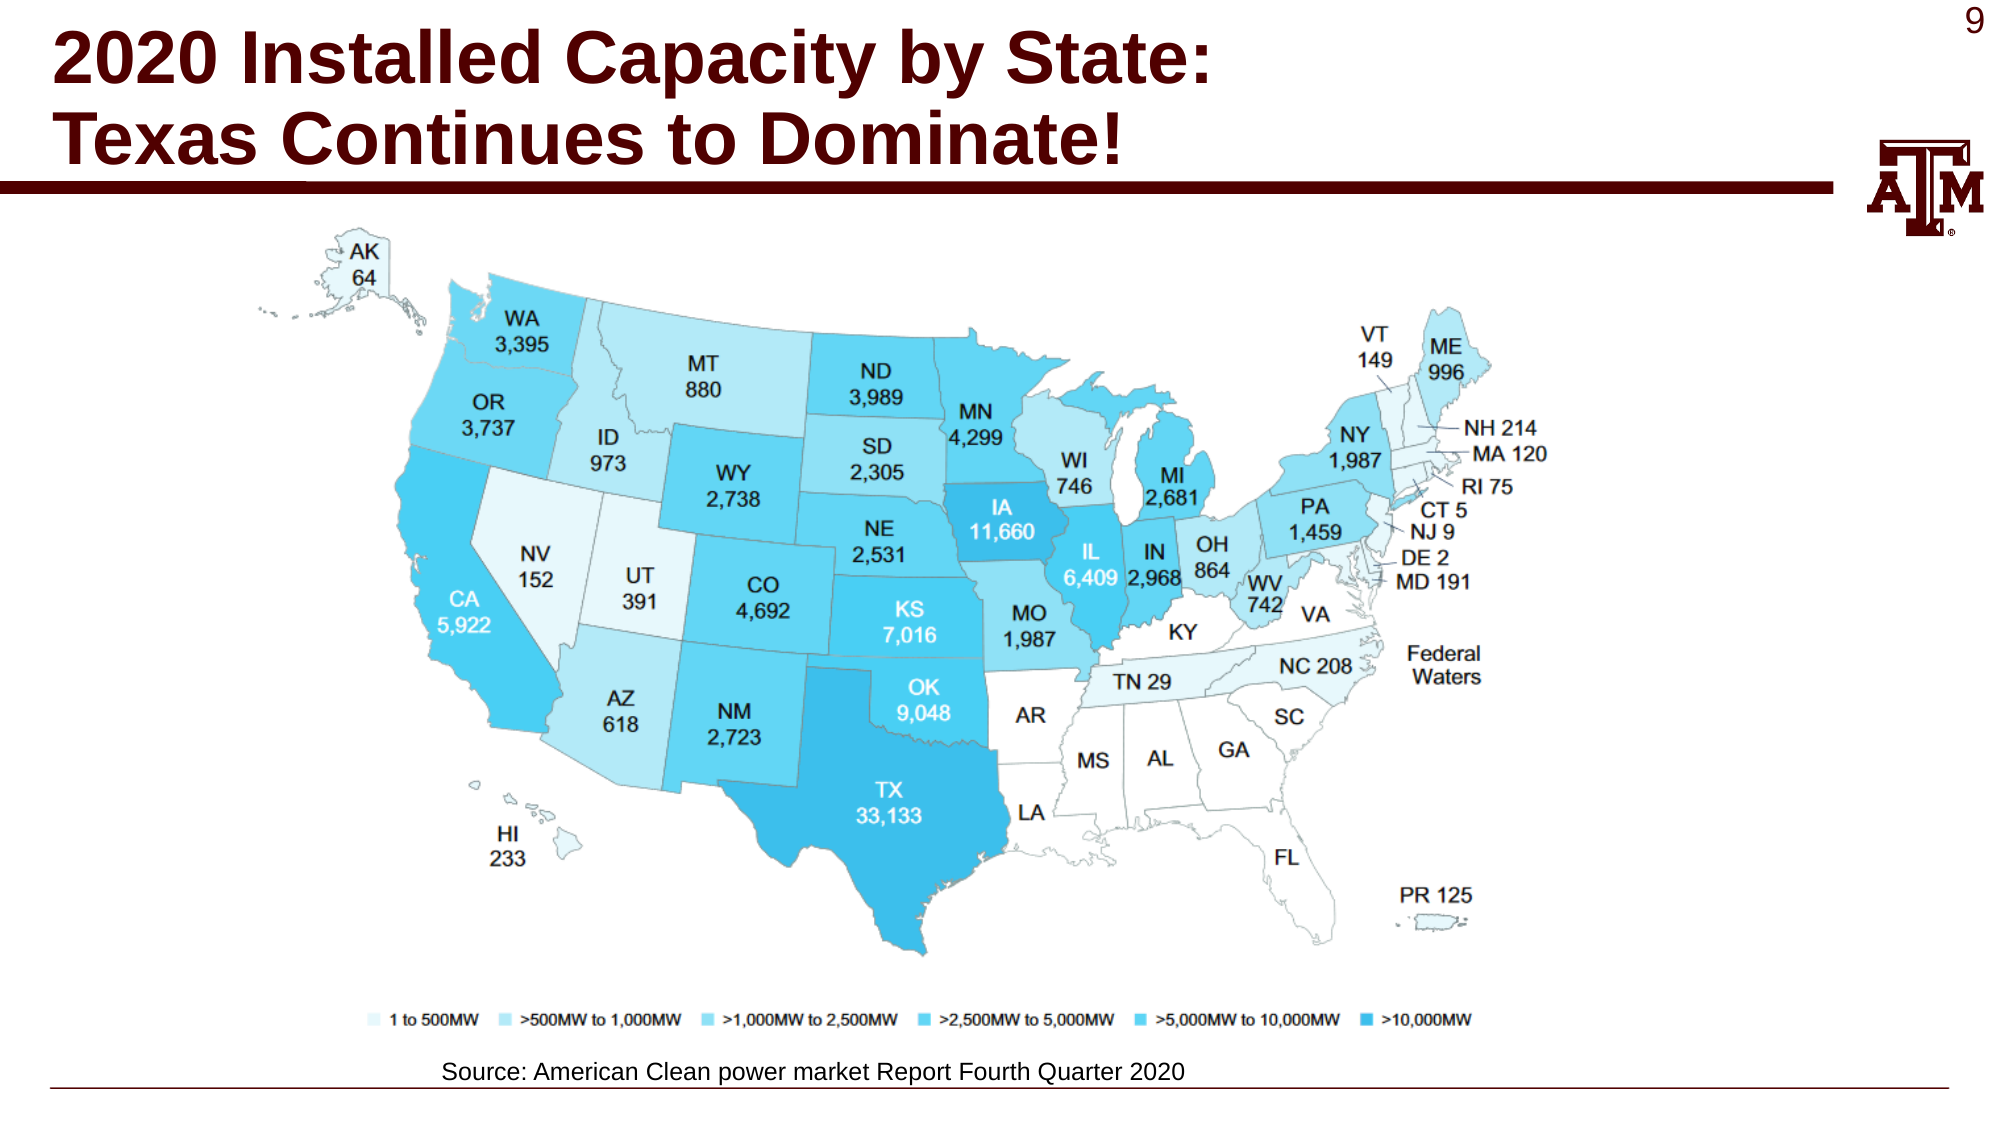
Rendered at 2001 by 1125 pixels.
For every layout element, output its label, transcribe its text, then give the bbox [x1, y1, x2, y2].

picture [1850, 112, 2000, 263]
picture [237, 212, 1563, 1039]
title 2020 Installed Capacity by State: Texas Continues to Dominate! [37, 12, 1826, 189]
text_box Source: American Clean power market Report Fourth Quarter 2020 [426, 1047, 1203, 1093]
